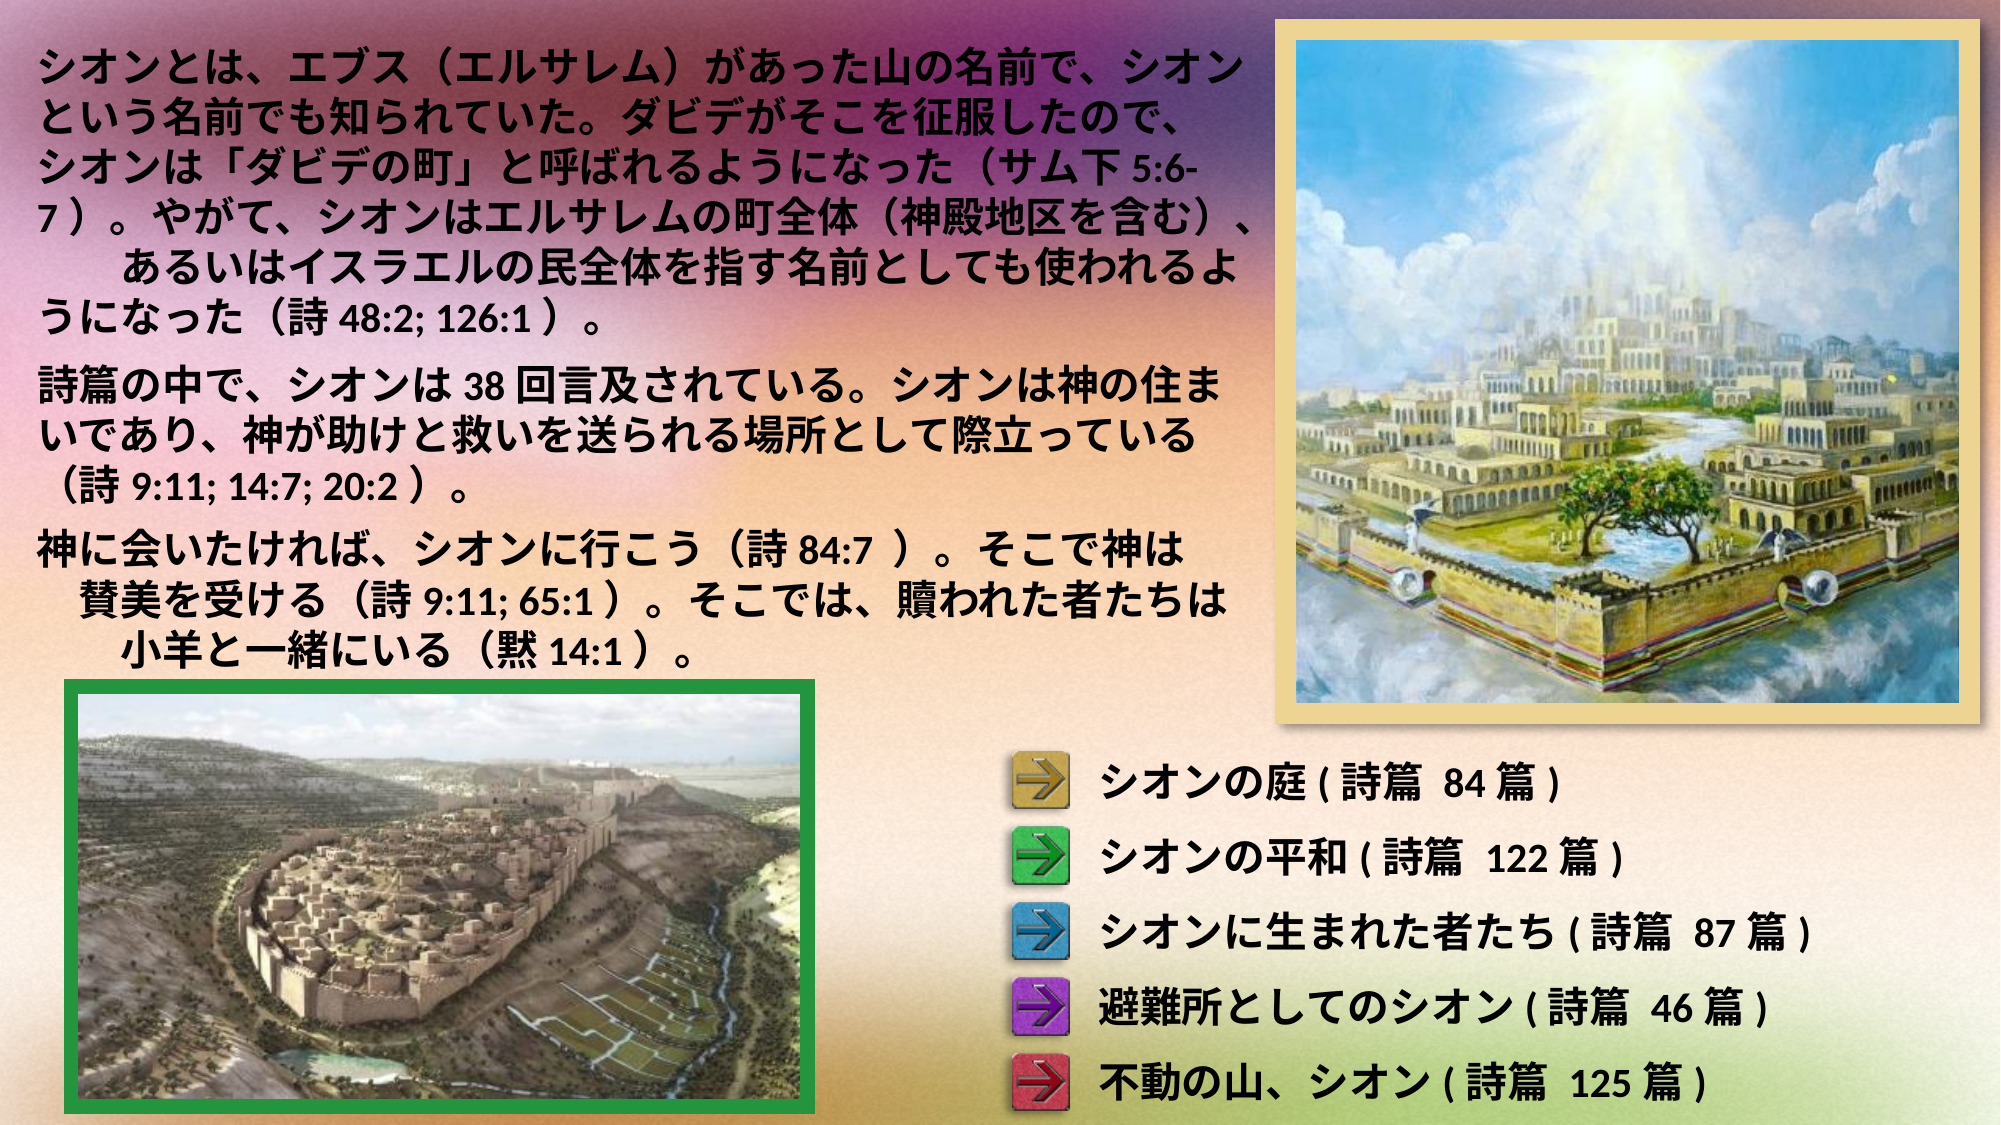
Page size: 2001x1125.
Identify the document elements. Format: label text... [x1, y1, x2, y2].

text_box シオンとは、エブス（エルサレム）があった山の名前で、シオンという名前でも知られていた。ダビデがそこを征服したので、 シオンは「ダビデの町」と呼ばれるようになった（サム下5:6-7）。やがて、シオンはエルサレムの町全体（神殿地区を含む）、 あるいはイスラエルの民全体を指す名前としても使われるようになった（詩48:2; 126:1）。 [22, 33, 1270, 349]
text_box シオンの庭(詩篇 84篇) シオンの平和(詩篇 122篇) シオンに生まれた者たち(詩篇 87篇) 避難所としてのシオン(詩篇 46篇) 不動の山、シオン(詩篇 125篇) [1083, 748, 1962, 1114]
text_box 詩篇の中で、シオンは38回言及されている。シオンは神の住まいであり、神が助けと救いを送られる場所として際立っている （詩9:11; 14:7; 20:2）。 [22, 351, 1270, 517]
picture [0, 0, 2001, 1125]
text_box 神に会いたければ、シオンに行こう（詩84:7 ）。そこで神は 賛美を受ける（詩9:11; 65:1）。そこでは、贖われた者たちは 小羊と一緒にいる（黙14:1）。 [22, 517, 1270, 681]
